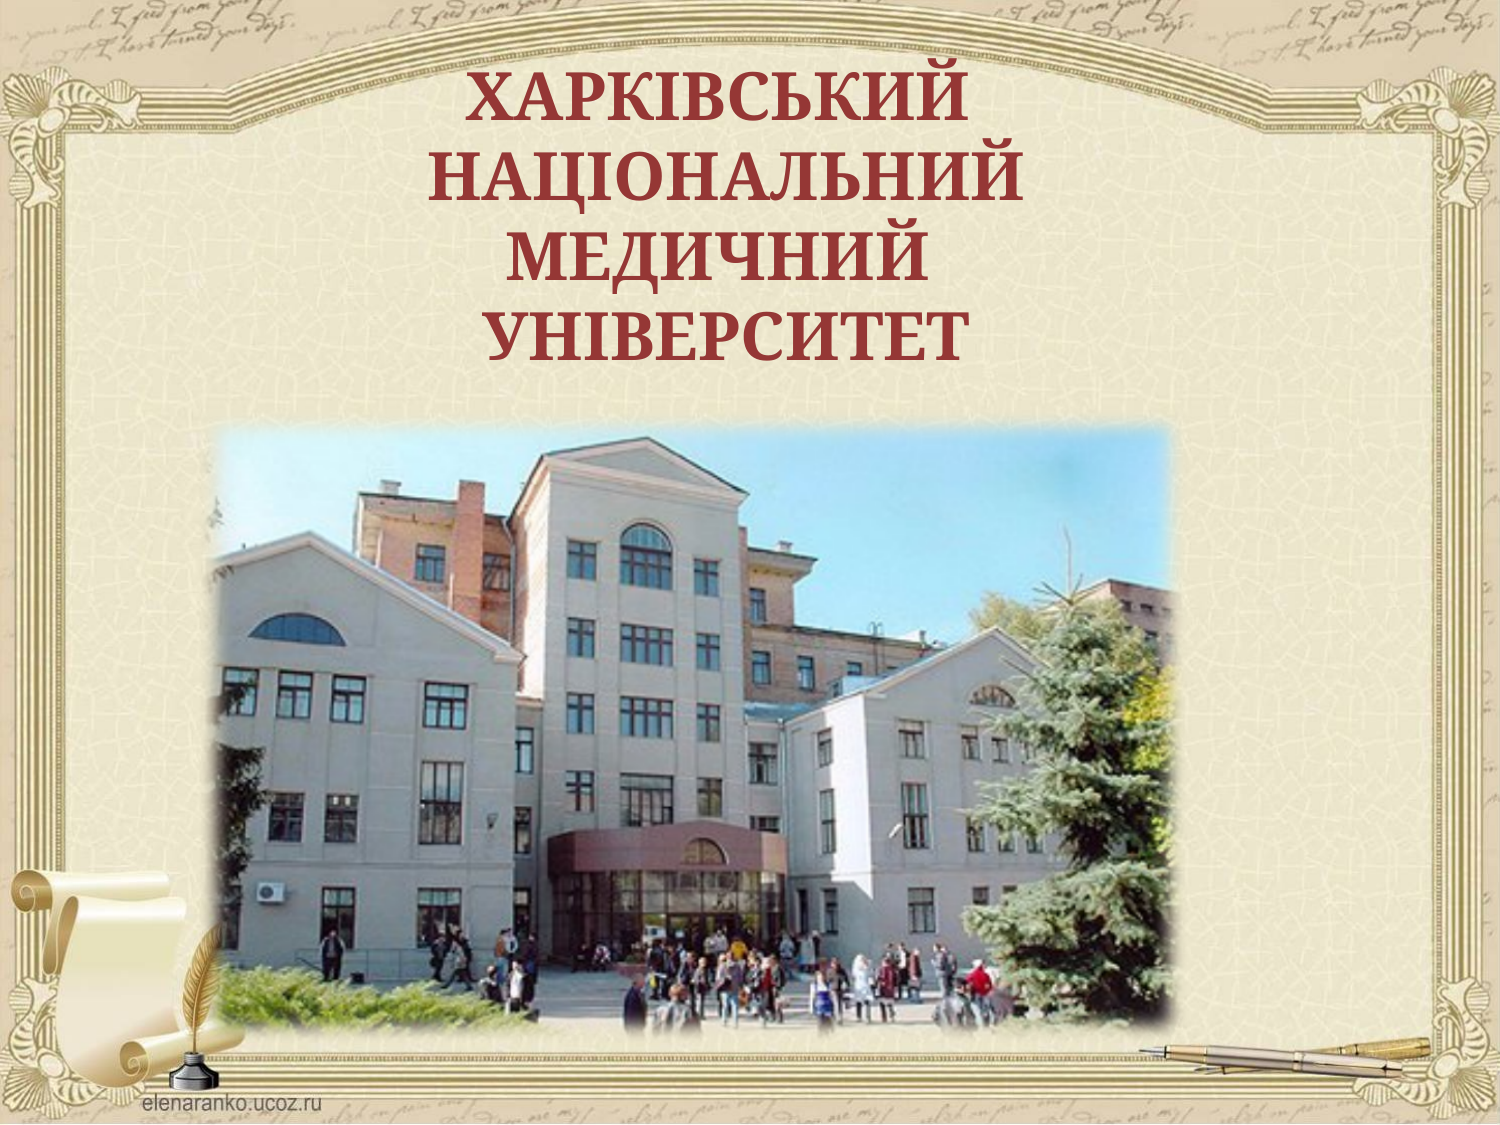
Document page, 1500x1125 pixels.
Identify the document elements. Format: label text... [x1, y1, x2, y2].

text_box ХАРКІВСЬКИЙ НАЦІОНАЛЬНИЙ МЕДИЧНИЙ УНІВЕРСИТЕТ [257, 46, 1196, 382]
picture [0, 0, 1500, 1125]
